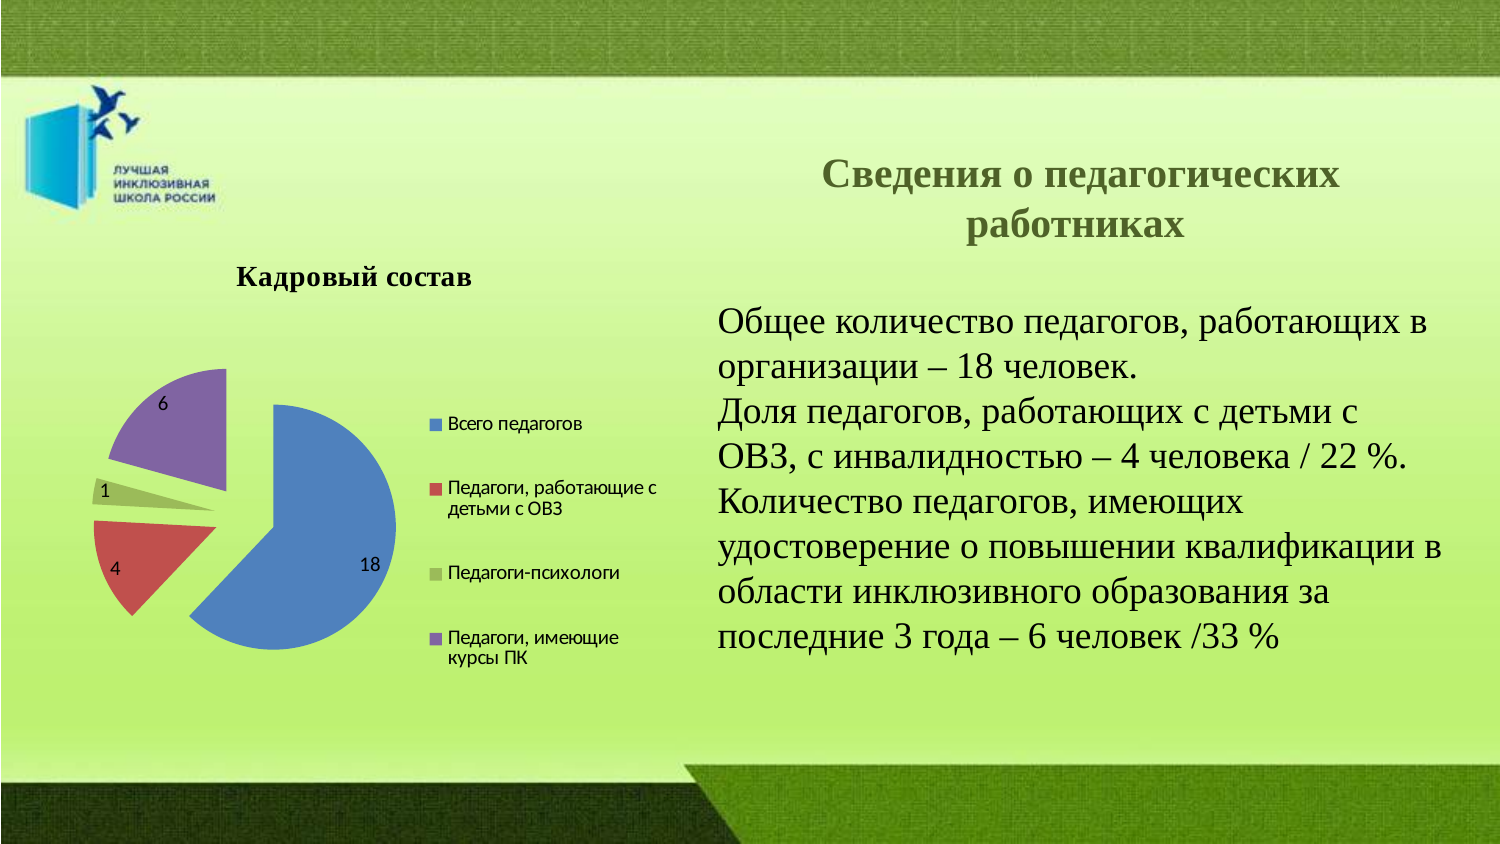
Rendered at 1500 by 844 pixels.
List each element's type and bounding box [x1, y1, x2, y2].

chart [41, 232, 668, 741]
list [1, 0, 1500, 844]
